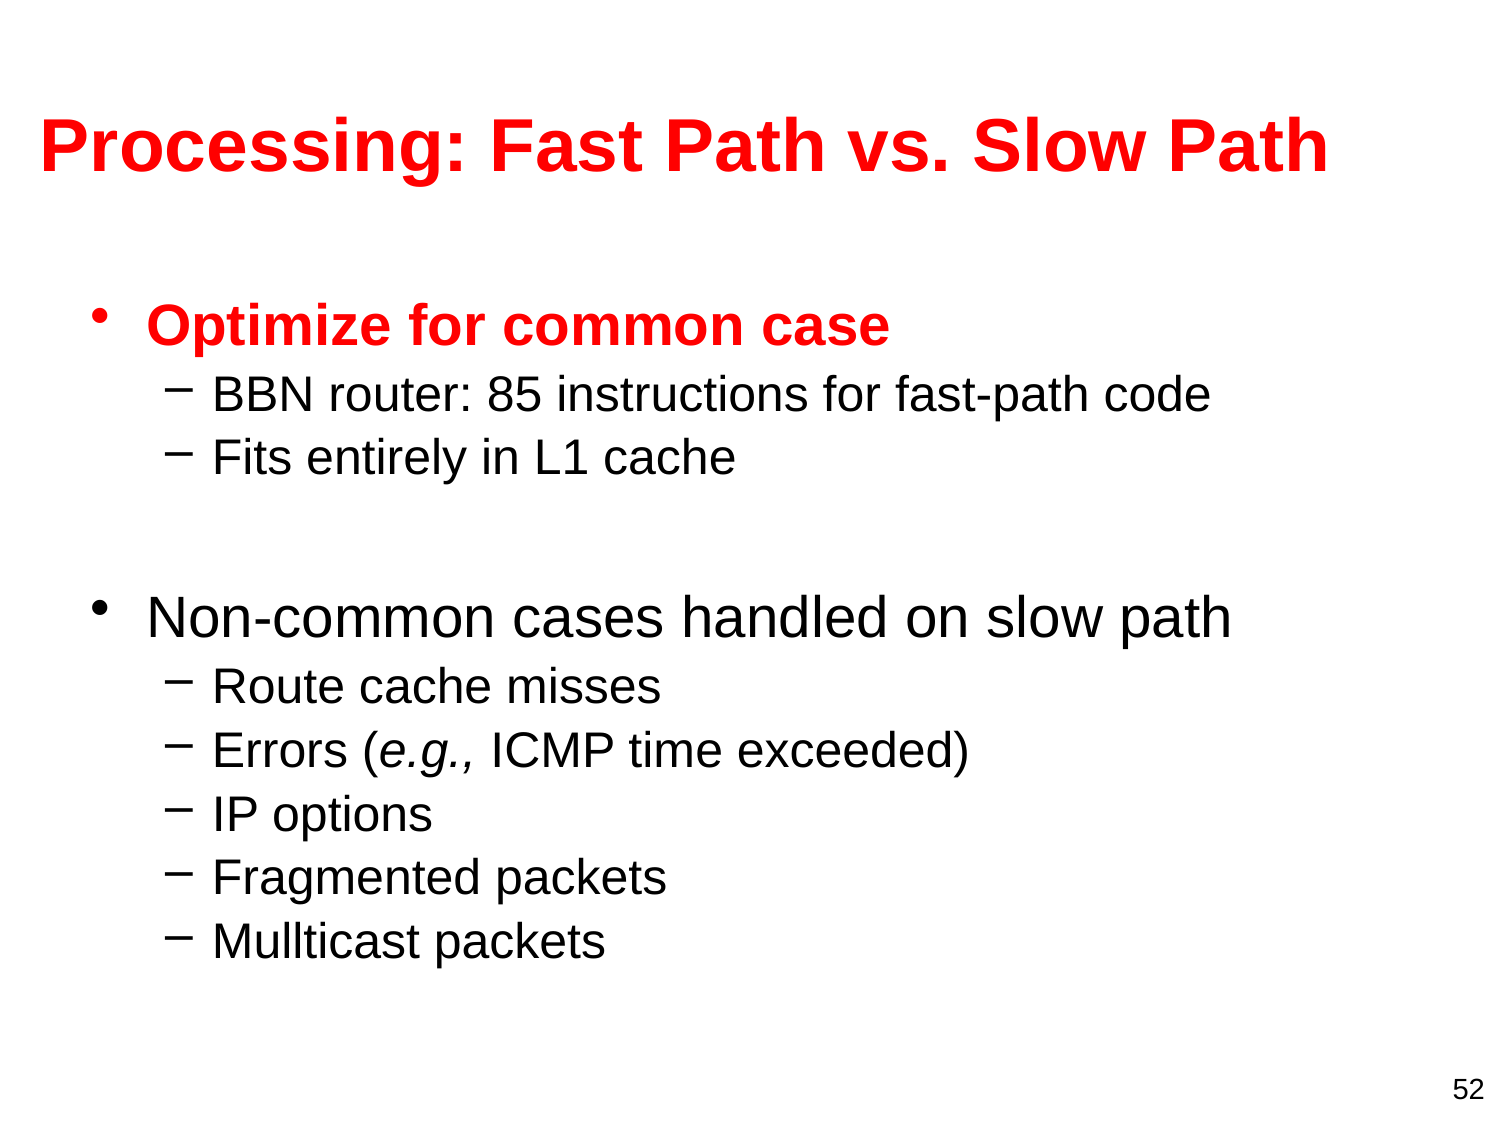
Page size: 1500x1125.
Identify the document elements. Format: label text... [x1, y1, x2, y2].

list Optimize for common case BBN router: 85 instructions for fast-path code Fits entirely in L1 cache Non-common cases handled on slow path Route cache misses Errors (e.g., ICMP time exceeded) IP options Fragmented packets Mullticast packets [74, 287, 1426, 1026]
slide_number 52 [1149, 1062, 1500, 1101]
title Processing: Fast Path vs. Slow Path [24, 47, 1463, 236]
